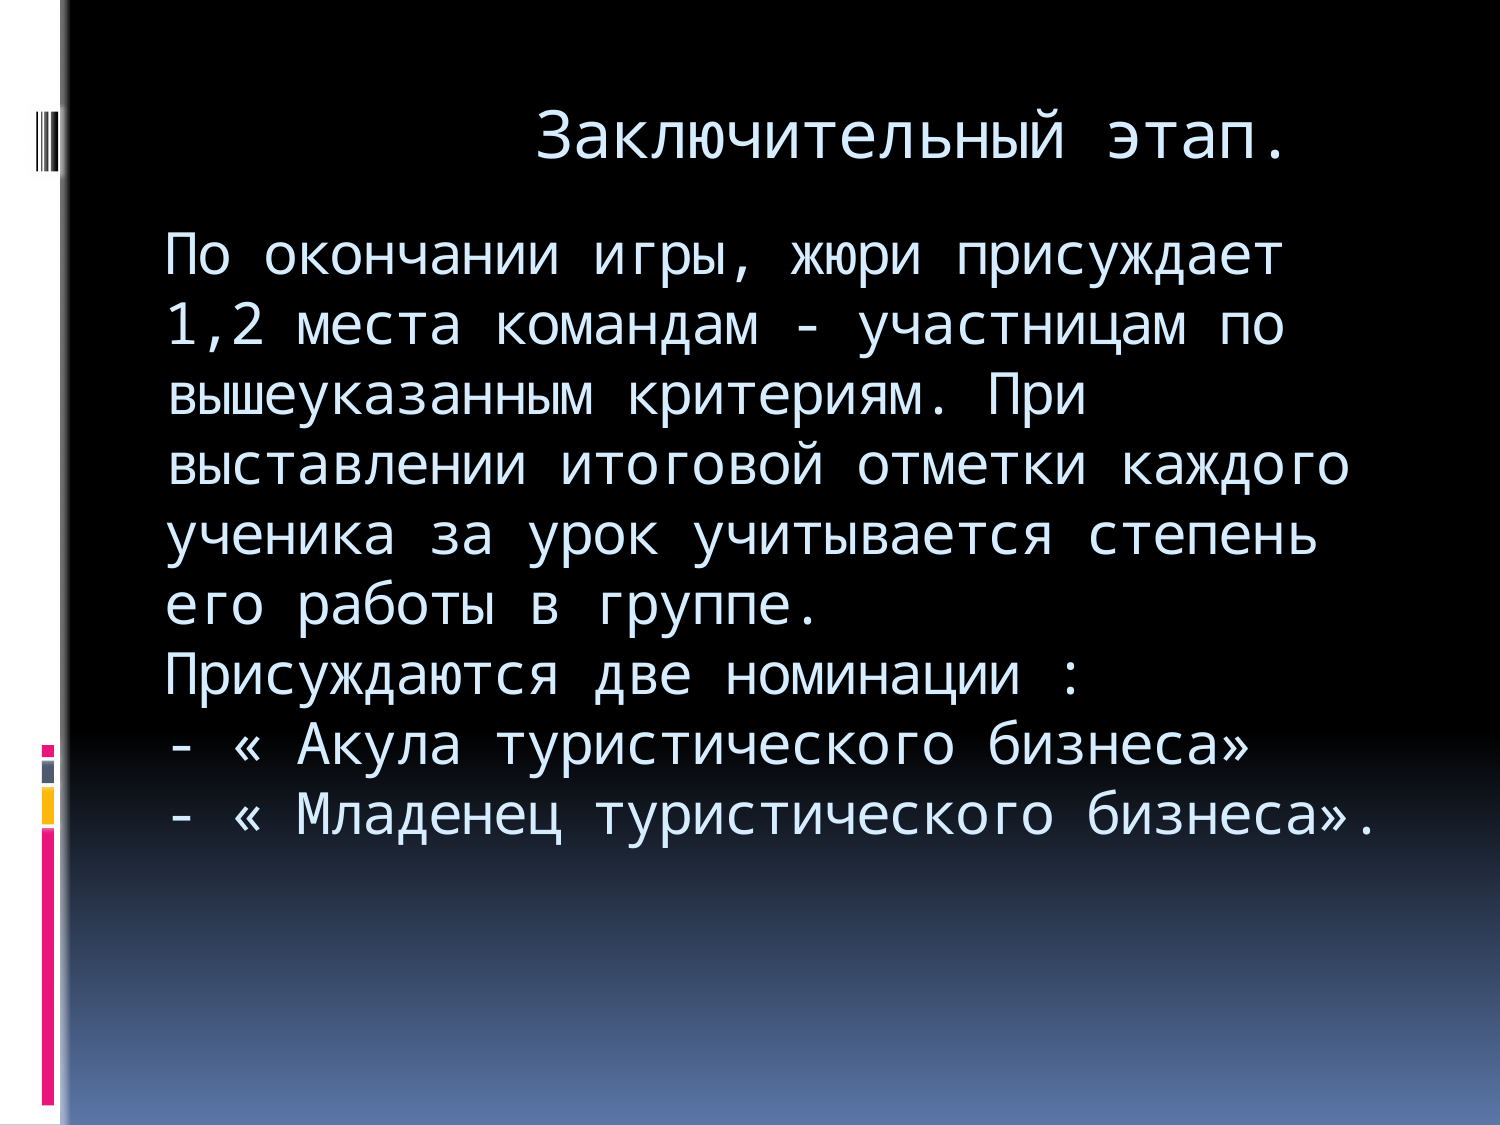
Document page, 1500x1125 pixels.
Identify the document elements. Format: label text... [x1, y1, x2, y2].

title Заключительный этап. По окончании игры, жюри присуждает 1,2 места командам - участницам по вышеуказанным критериям. При выставлении итоговой отметки каждого ученика за урок учитывается степень его работы в группе. Присуждаются две номинации : - « Акула туристического бизнеса» - « Младенец туристического бизнеса». [150, 83, 1425, 234]
